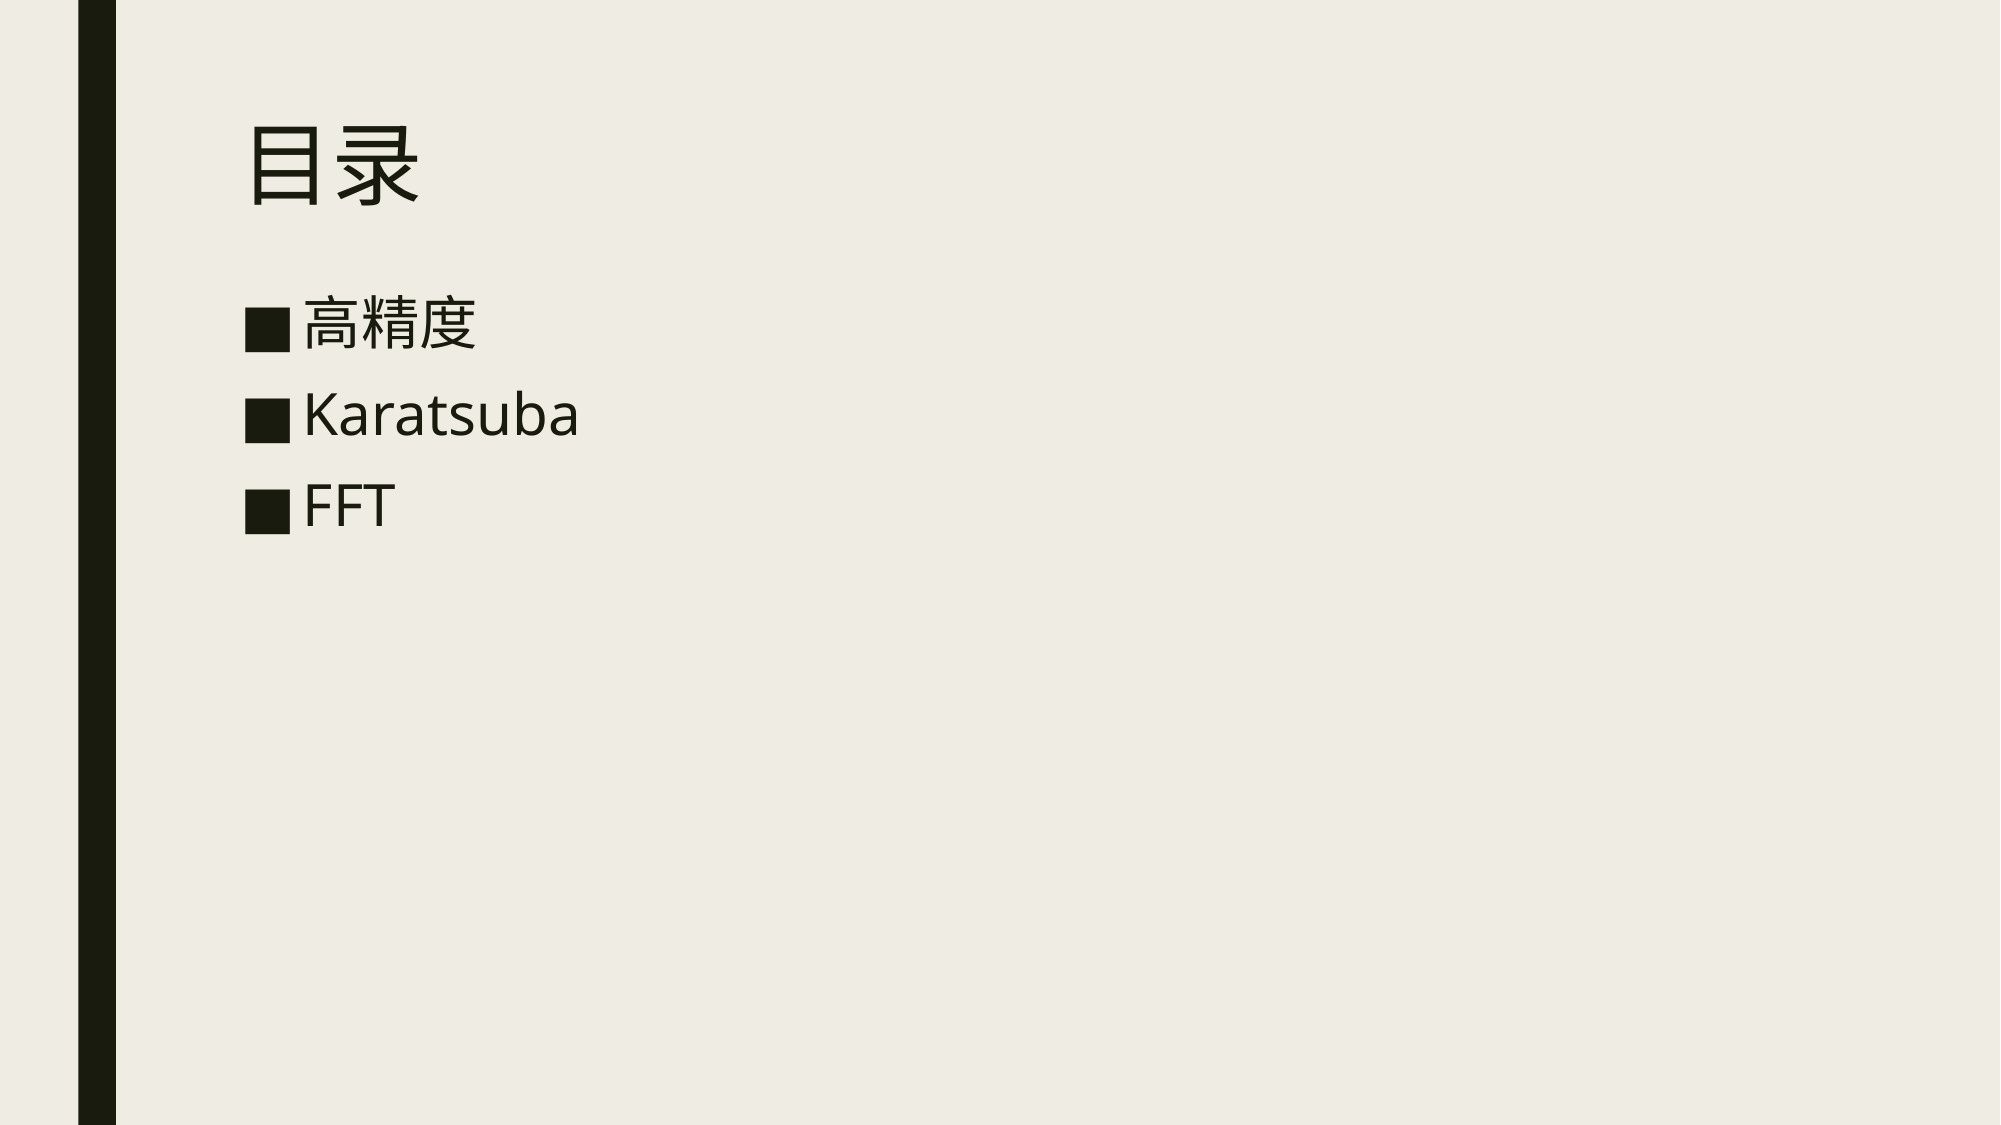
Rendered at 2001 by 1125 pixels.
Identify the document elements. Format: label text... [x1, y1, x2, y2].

title 目录 [225, 112, 1800, 284]
list 高精度 Karatsuba FFT [225, 284, 1800, 963]
